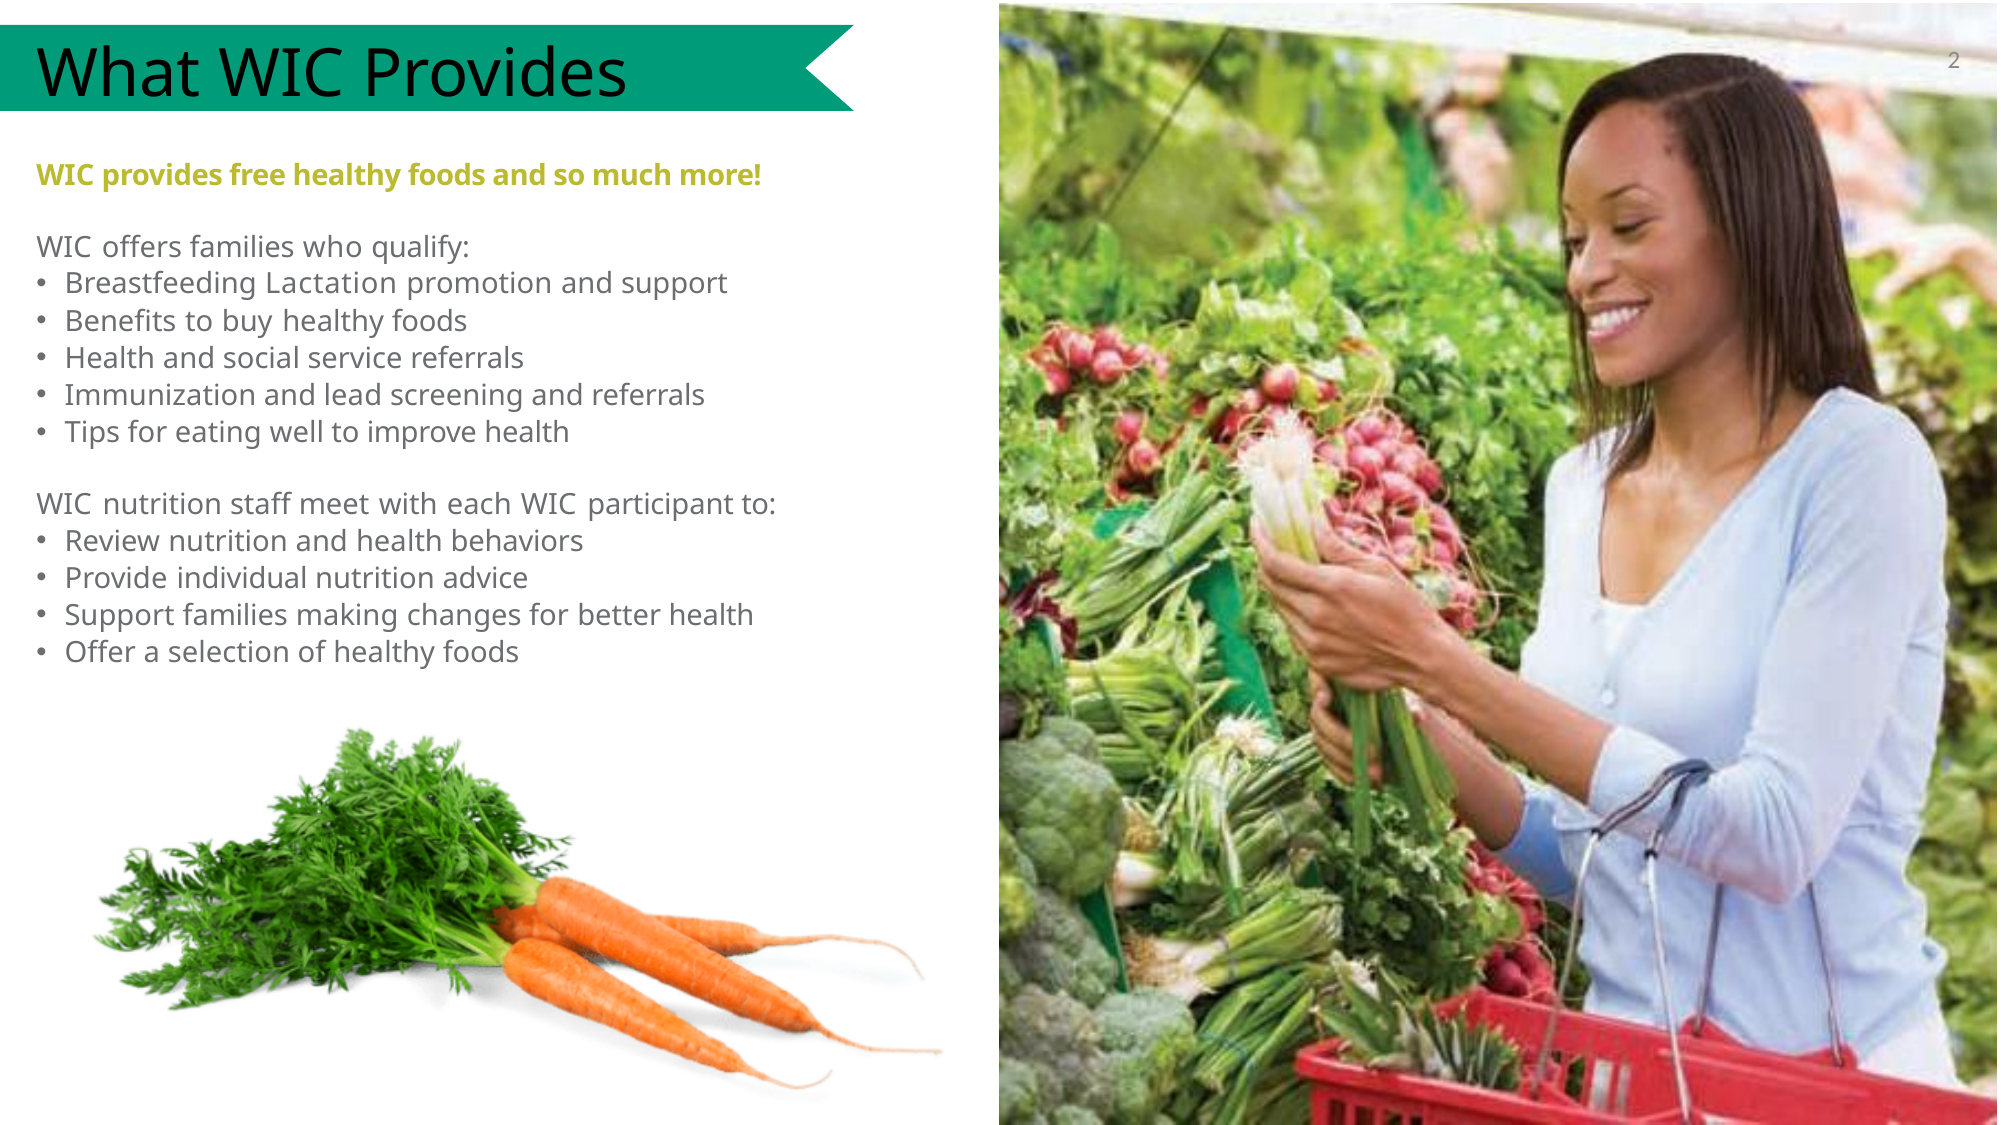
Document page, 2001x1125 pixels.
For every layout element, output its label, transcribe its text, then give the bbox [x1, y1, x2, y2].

picture [999, 3, 1997, 1125]
text_box [0, 24, 854, 111]
text_box WIC provides free healthy foods and so much more! WIC offers families who qualify: Breastfeeding Lactation promotion and support Benefits to buy healthy foods Health and social service referrals Immunization and lead screening and referrals Tips for eating well to improve health WIC nutrition staff meet with each WIC participant to: Review nutrition and health behaviors Provide individual nutrition advice Support families making changes for better health Offer a selection of healthy foods [34, 153, 925, 669]
picture [91, 672, 983, 1114]
title What WIC Provides [34, 28, 744, 219]
